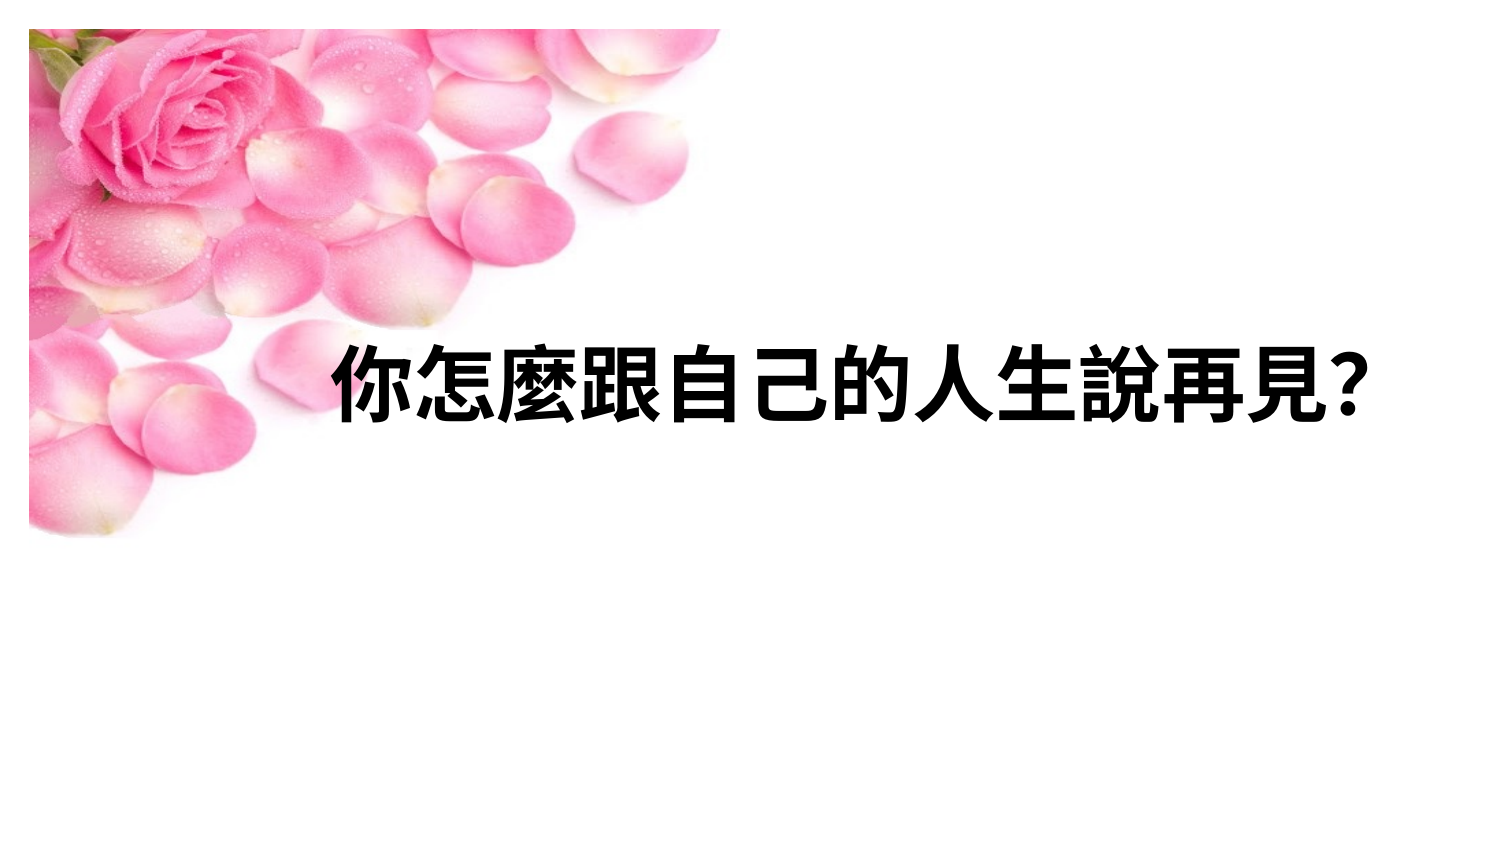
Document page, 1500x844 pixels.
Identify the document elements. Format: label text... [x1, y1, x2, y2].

picture [29, 29, 730, 561]
list 你怎麼跟自己的人生說再見？ [733, 324, 1481, 520]
